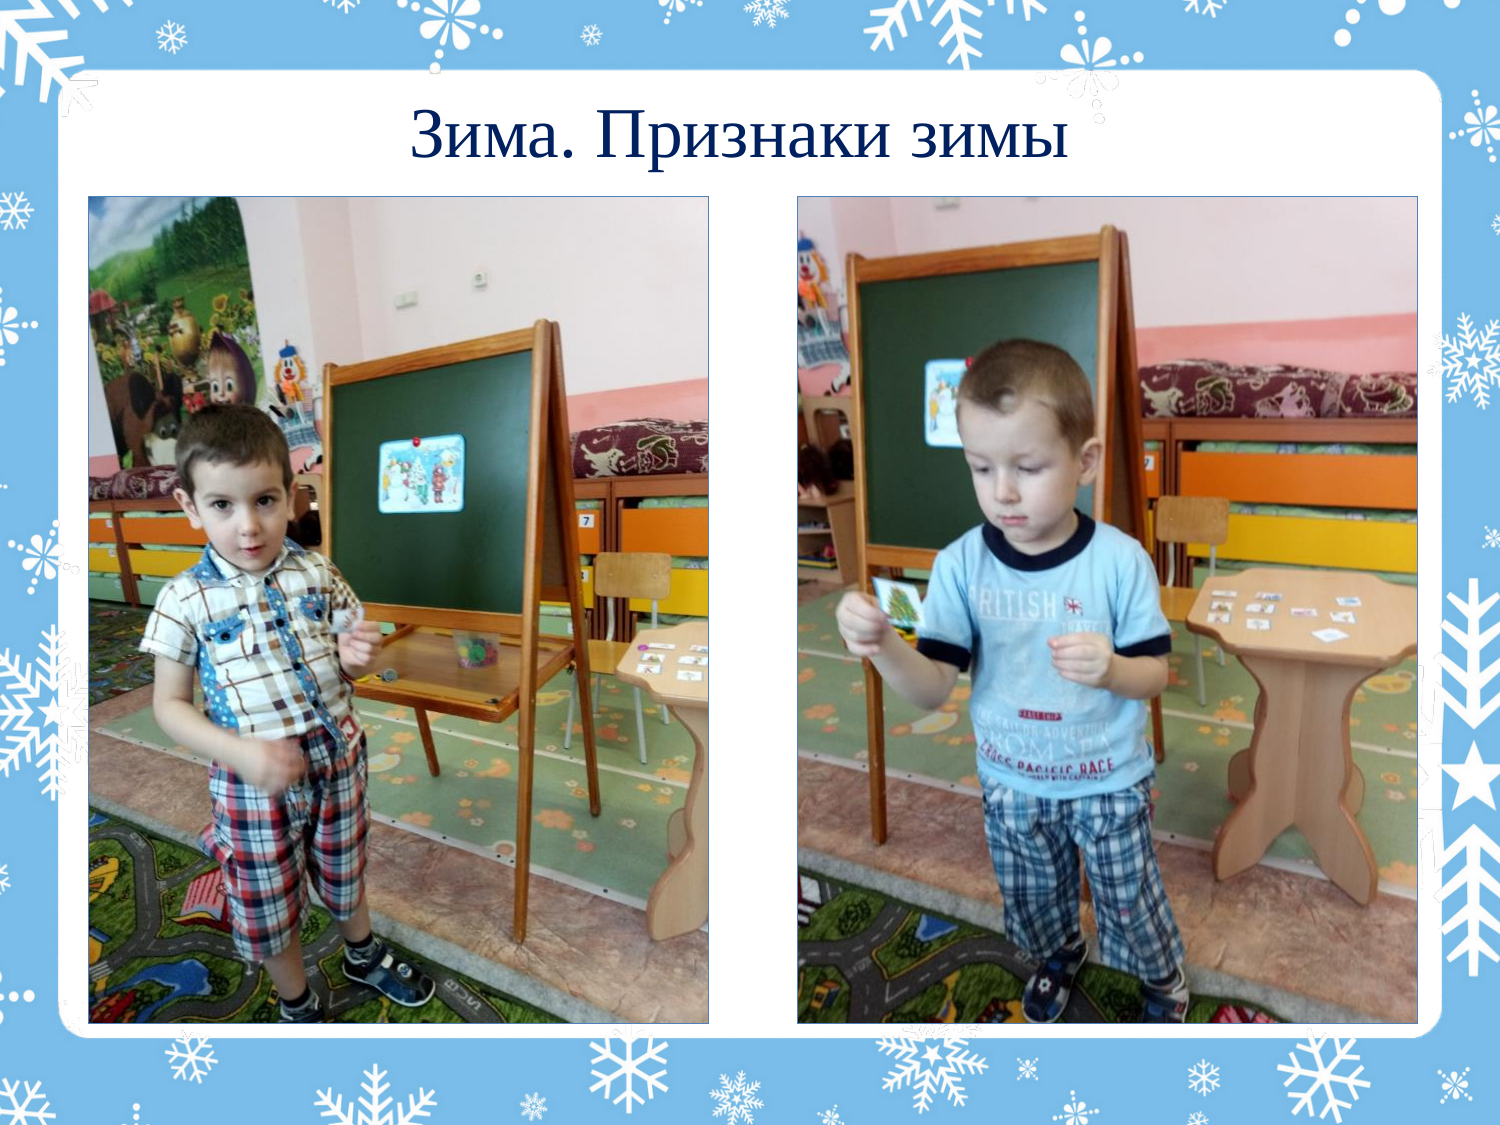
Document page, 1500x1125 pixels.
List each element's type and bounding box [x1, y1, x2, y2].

list [88, 195, 709, 1024]
list [796, 195, 1418, 1024]
picture [0, 0, 1500, 1125]
